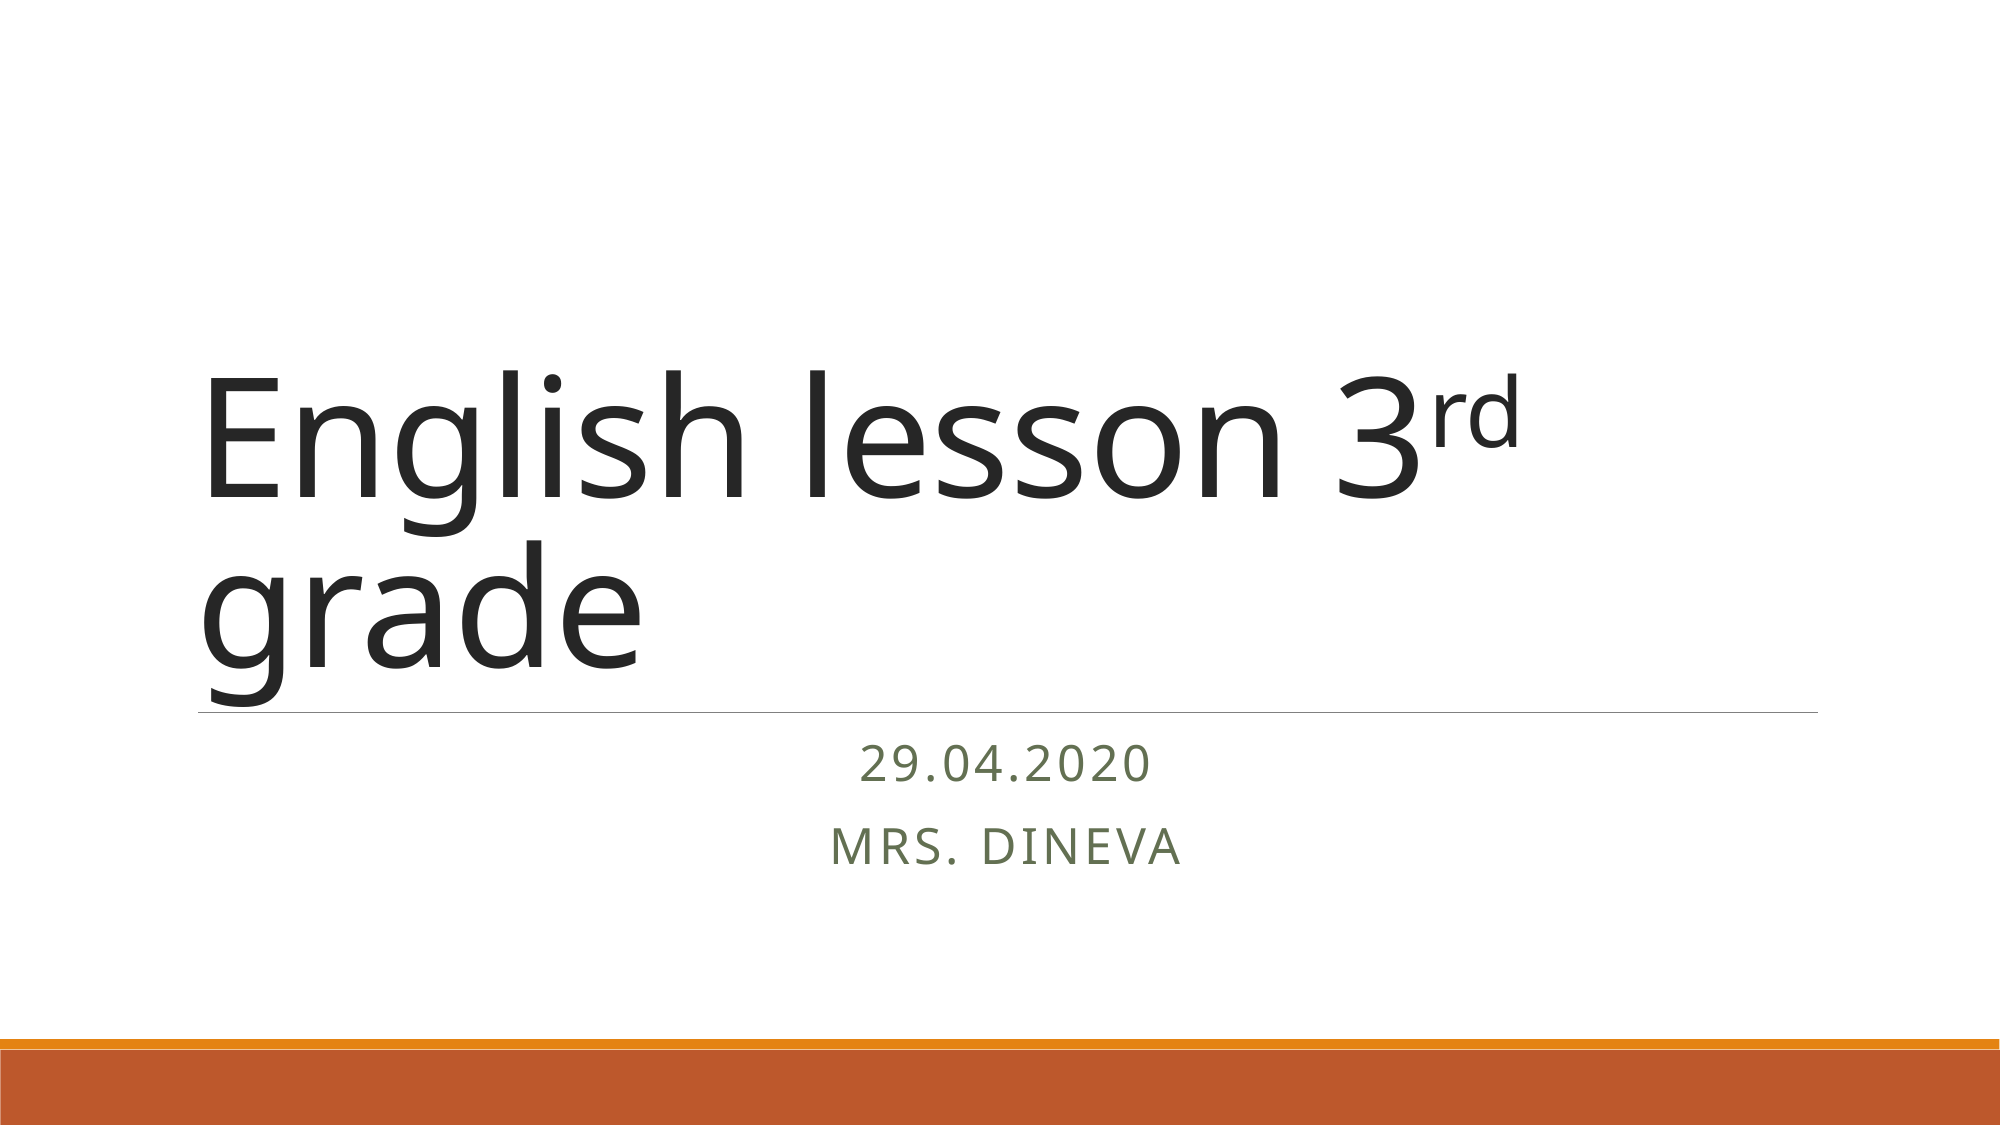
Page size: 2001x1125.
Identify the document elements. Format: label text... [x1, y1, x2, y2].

title English lesson 3rd grade [180, 124, 1830, 710]
subtitle 29.04.2020 Mrs. Dineva [180, 730, 1831, 919]
